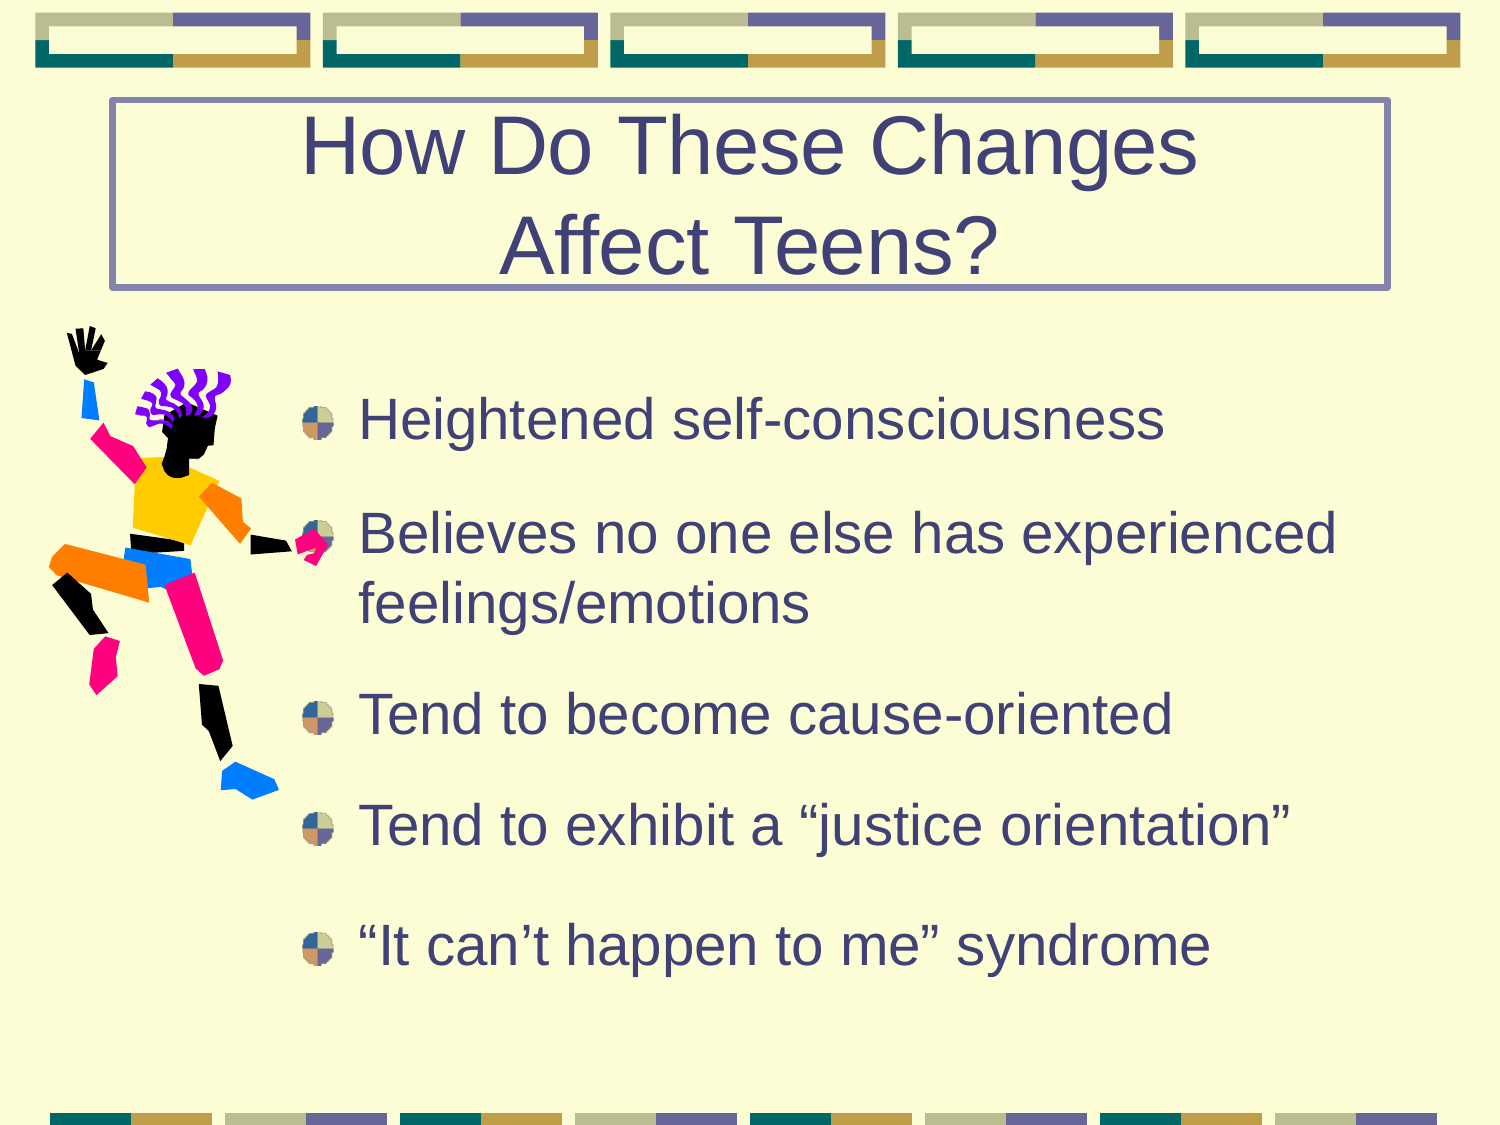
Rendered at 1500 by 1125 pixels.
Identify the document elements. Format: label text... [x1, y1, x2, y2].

text_box [132, 1112, 213, 1125]
text_box [302, 932, 334, 966]
text_box [302, 701, 334, 735]
text_box [295, 528, 328, 567]
text_box [135, 406, 173, 430]
text_box [173, 12, 311, 40]
text_box [461, 40, 598, 68]
text_box [188, 369, 208, 416]
text_box [164, 572, 224, 676]
text_box [897, 12, 1036, 41]
text_box [748, 12, 886, 40]
text_box [130, 533, 185, 553]
text_box [1036, 40, 1173, 68]
text_box [1007, 1112, 1088, 1125]
text_box [89, 636, 120, 696]
text_box [924, 1112, 1007, 1125]
title How Do These Changes Affect Teens? [94, 91, 1406, 293]
text_box [897, 41, 1036, 68]
text_box [748, 40, 886, 68]
text_box [1323, 40, 1461, 68]
text_box [198, 683, 233, 762]
text_box [1274, 1112, 1357, 1125]
text_box [250, 534, 292, 555]
text_box [610, 12, 748, 41]
text_box [307, 1112, 388, 1125]
text_box [322, 12, 461, 41]
text_box [302, 812, 334, 846]
text_box [624, 26, 872, 54]
text_box [749, 1112, 832, 1125]
text_box [336, 26, 584, 54]
text_box [1099, 1112, 1182, 1125]
text_box [832, 1112, 913, 1125]
text_box [198, 482, 252, 544]
text_box [399, 1112, 482, 1125]
text_box [48, 543, 150, 603]
text_box [123, 547, 193, 589]
text_box [482, 1112, 563, 1125]
text_box [90, 422, 147, 485]
text_box Heightened self-consciousness Believes no one else has experienced feelings/emotions Tend to become cause-oriented Tend to exhibit a “justice orientation” “It can’t happen to me” syndrome [356, 381, 1345, 979]
text_box [302, 406, 334, 440]
text_box [35, 41, 173, 68]
text_box [166, 368, 193, 417]
text_box [1036, 12, 1173, 40]
text_box [132, 457, 220, 546]
text_box [161, 404, 218, 479]
text_box [657, 1112, 738, 1125]
text_box [81, 379, 100, 421]
text_box [1323, 12, 1461, 40]
text_box [1357, 1112, 1438, 1125]
text_box [1182, 1112, 1263, 1125]
text_box [66, 325, 108, 376]
text_box [141, 391, 175, 423]
text_box [911, 26, 1160, 54]
text_box [224, 1112, 307, 1125]
text_box [35, 12, 173, 41]
text_box [49, 1112, 132, 1125]
text_box [173, 40, 311, 68]
text_box [322, 41, 461, 68]
text_box [1185, 41, 1323, 68]
text_box [461, 12, 598, 40]
text_box [201, 371, 231, 419]
text_box [574, 1112, 657, 1125]
text_box [302, 520, 334, 554]
text_box [49, 26, 297, 54]
text_box [1199, 26, 1447, 54]
text_box [52, 572, 109, 636]
text_box [220, 761, 279, 800]
text_box [1185, 12, 1323, 41]
text_box [150, 378, 183, 419]
text_box [610, 41, 748, 68]
